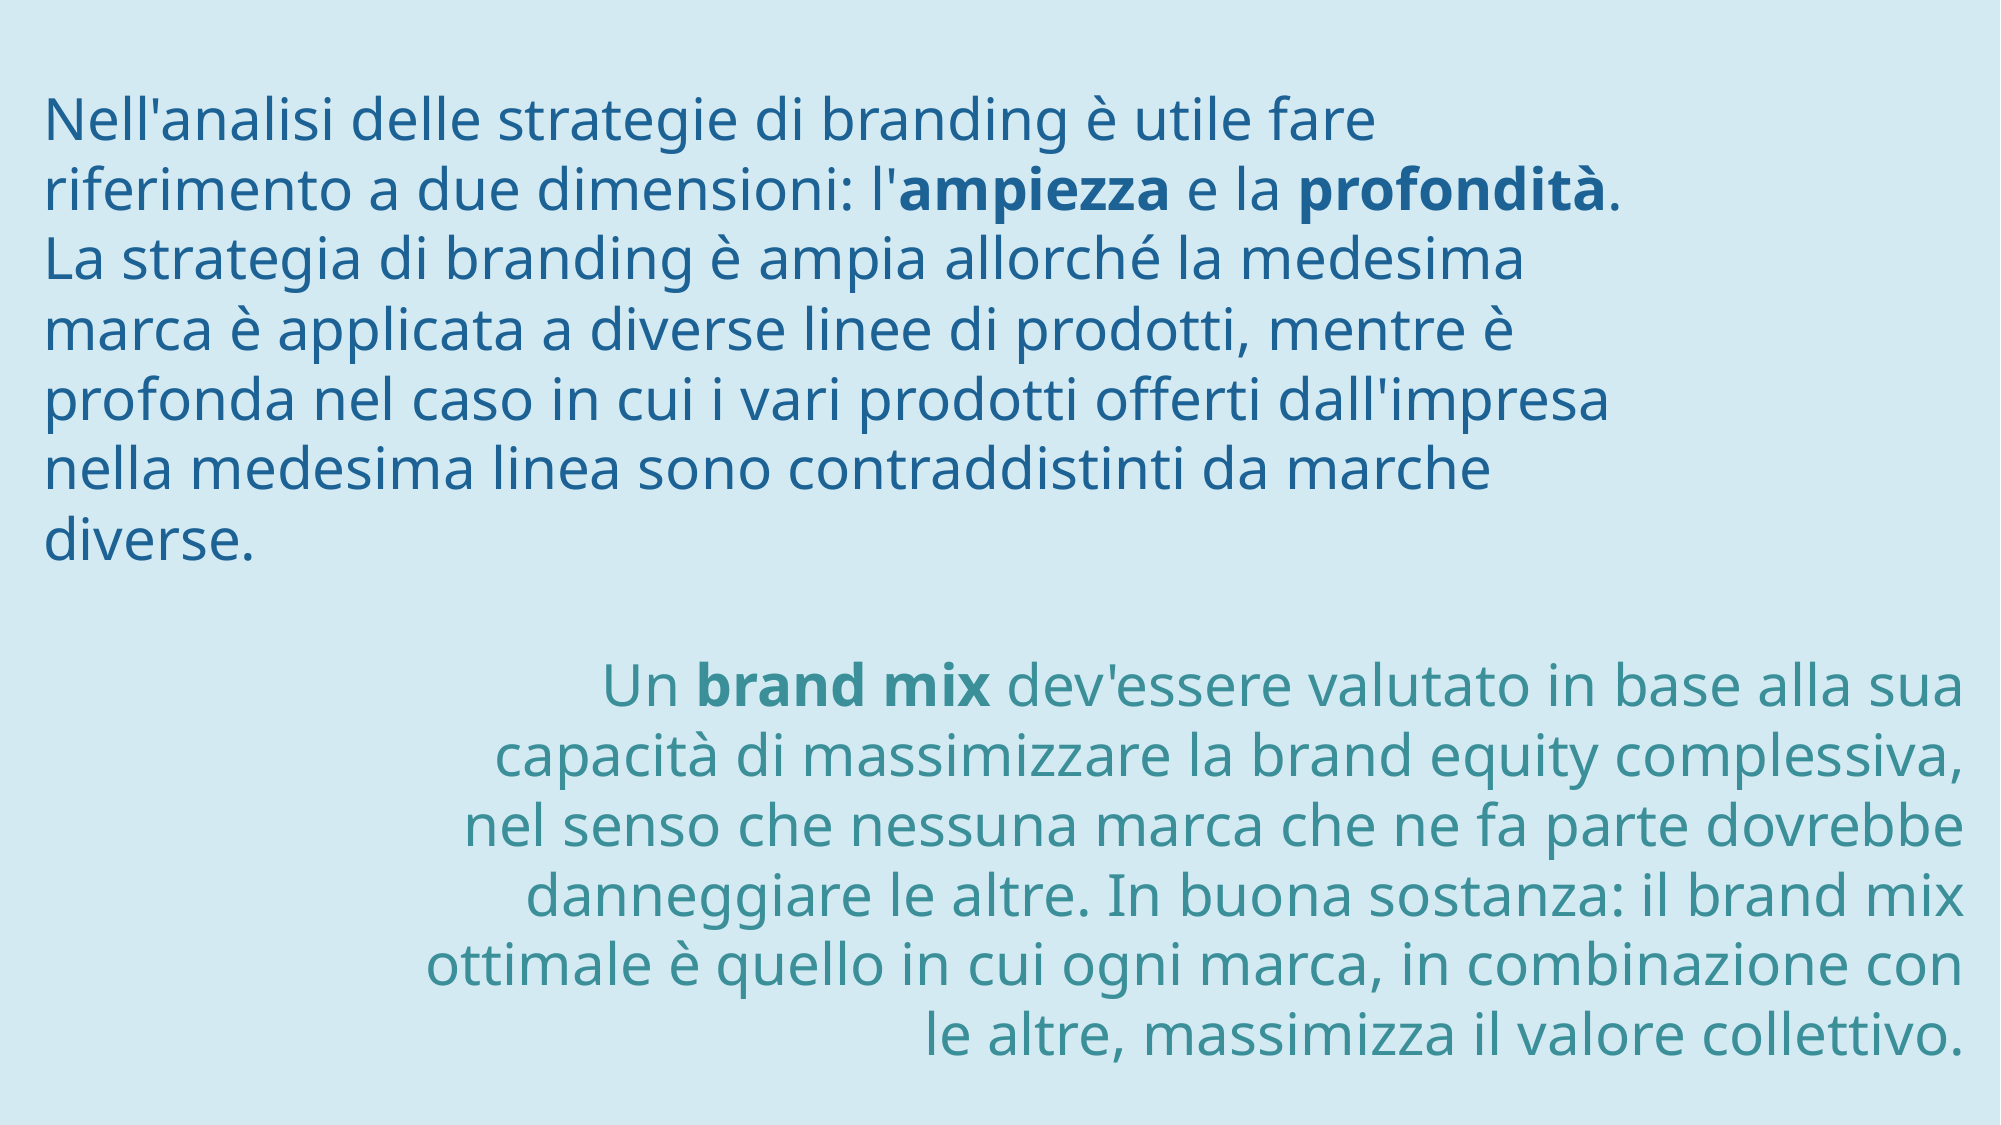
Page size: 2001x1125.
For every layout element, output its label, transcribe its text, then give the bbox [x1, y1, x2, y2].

text_box Un brand mix dev'essere valutato in base alla sua capacità di massimizzare la brand equity complessiva, nel senso che nessuna marca che ne fa parte dovrebbe danneggiare le altre. In buona sostanza: il brand mix ottimale è quello in cui ogni marca, in combinazione con le altre, massimizza il valore collettivo. [405, 640, 1980, 1120]
text_box Nell'analisi delle strategie di branding è utile fare riferimento a due dimensioni: l'ampiezza e la profondità. La strategia di branding è ampia allorché la medesima marca è applicata a diverse linee di prodotti, mentre è profonda nel caso in cui i vari prodotti offerti dall'impresa nella medesima linea sono contraddistinti da marche diverse. [28, 74, 1707, 624]
